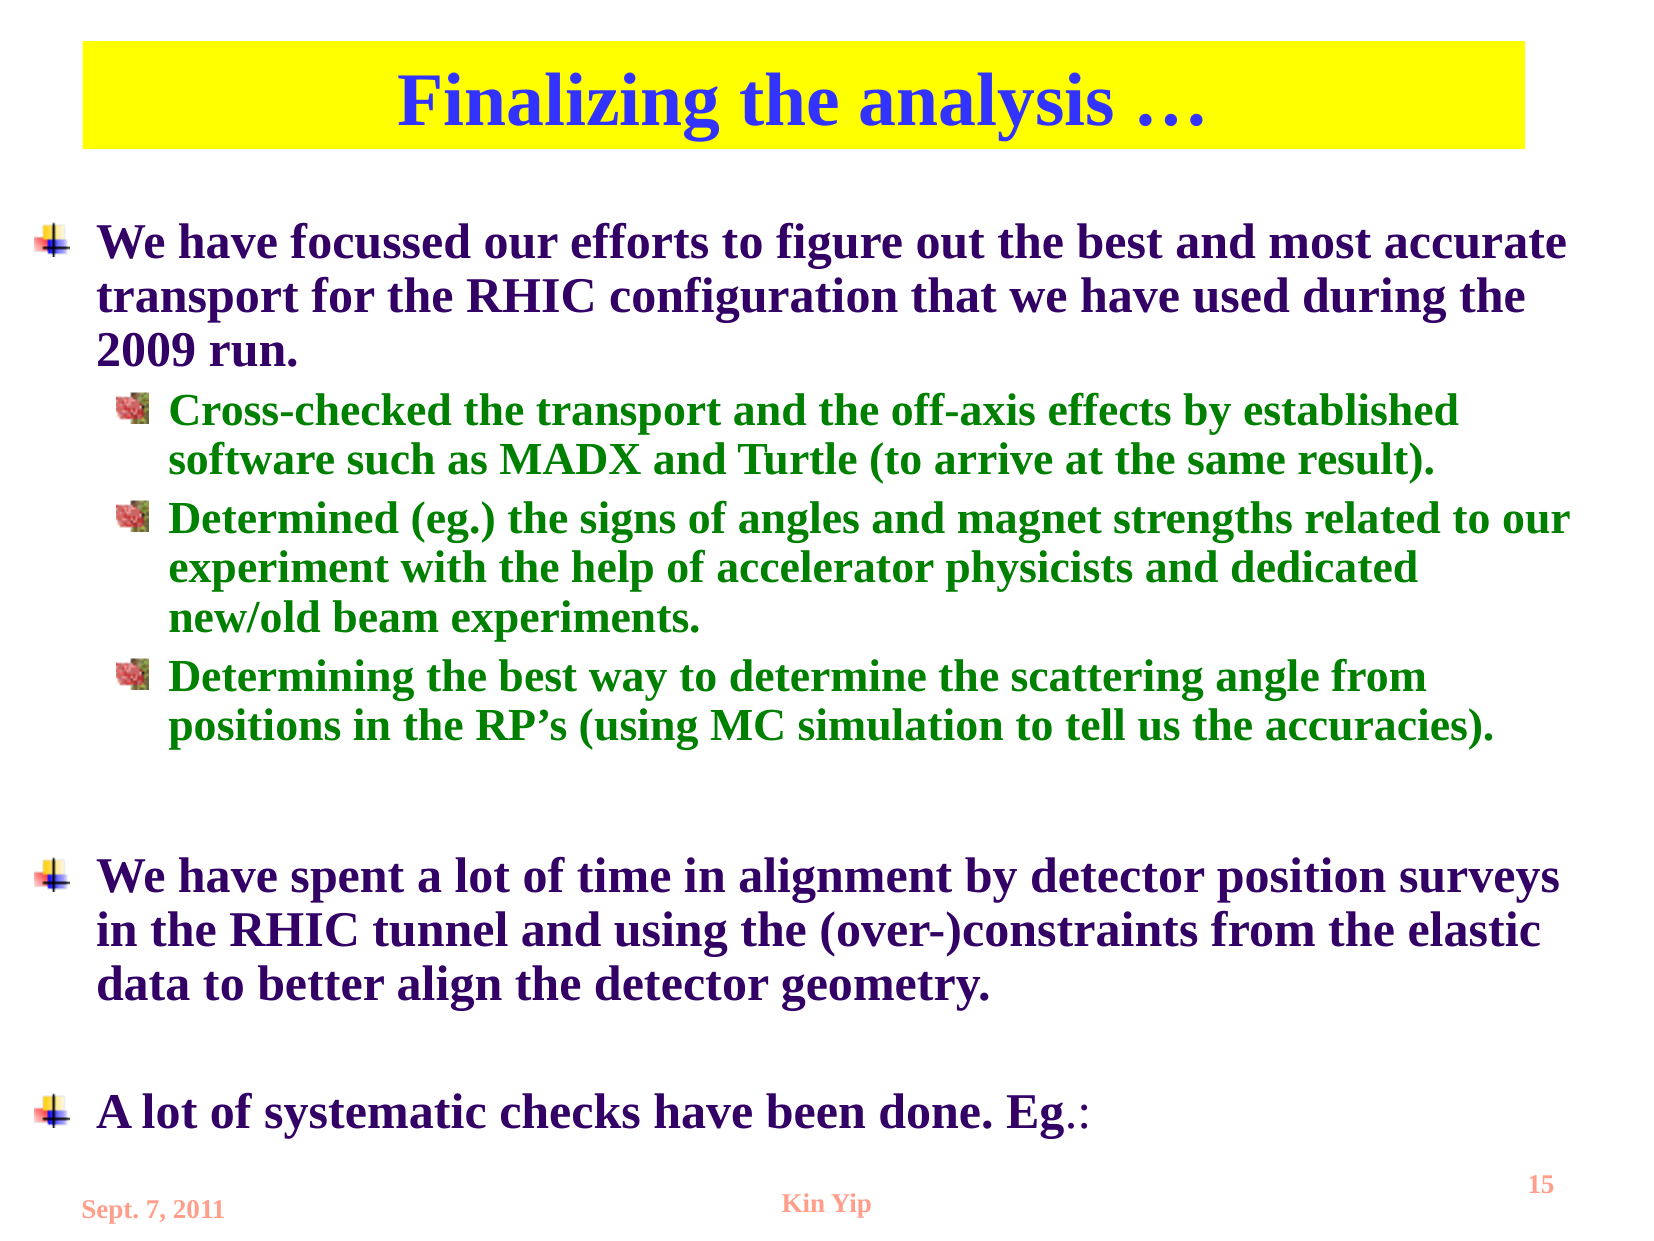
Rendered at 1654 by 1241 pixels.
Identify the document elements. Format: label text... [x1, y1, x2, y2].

title Finalizing the analysis … [82, 41, 1525, 149]
list We have focussed our efforts to figure out the best and most accurate transport for the RHIC configuration that we have used during the 2009 run. Cross-checked the transport and the off-axis effects by established software such as MADX and Turtle (to arrive at the same result). Determined (eg.) the signs of angles and magnet strengths related to our experiment with the help of accelerator physicists and dedicated new/old beam experiments. Determining the best way to determine the scattering angle from positions in the RP’s (using MC simulation to tell us the accuracies). We have spent a lot of time in alignment by detector position surveys in the RHIC tunnel and using the (over-)constraints from the elastic data to better align the detector geometry. A lot of systematic checks have been done. Eg.: [17, 206, 1590, 1198]
picture [34, 221, 70, 257]
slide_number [64, 1174, 451, 1241]
picture [116, 391, 149, 424]
picture [34, 856, 70, 892]
footer Kin Yip [564, 1168, 1089, 1235]
picture [116, 499, 149, 532]
picture [116, 657, 149, 690]
slide_number 15 [1185, 1149, 1571, 1216]
picture [34, 1092, 70, 1128]
